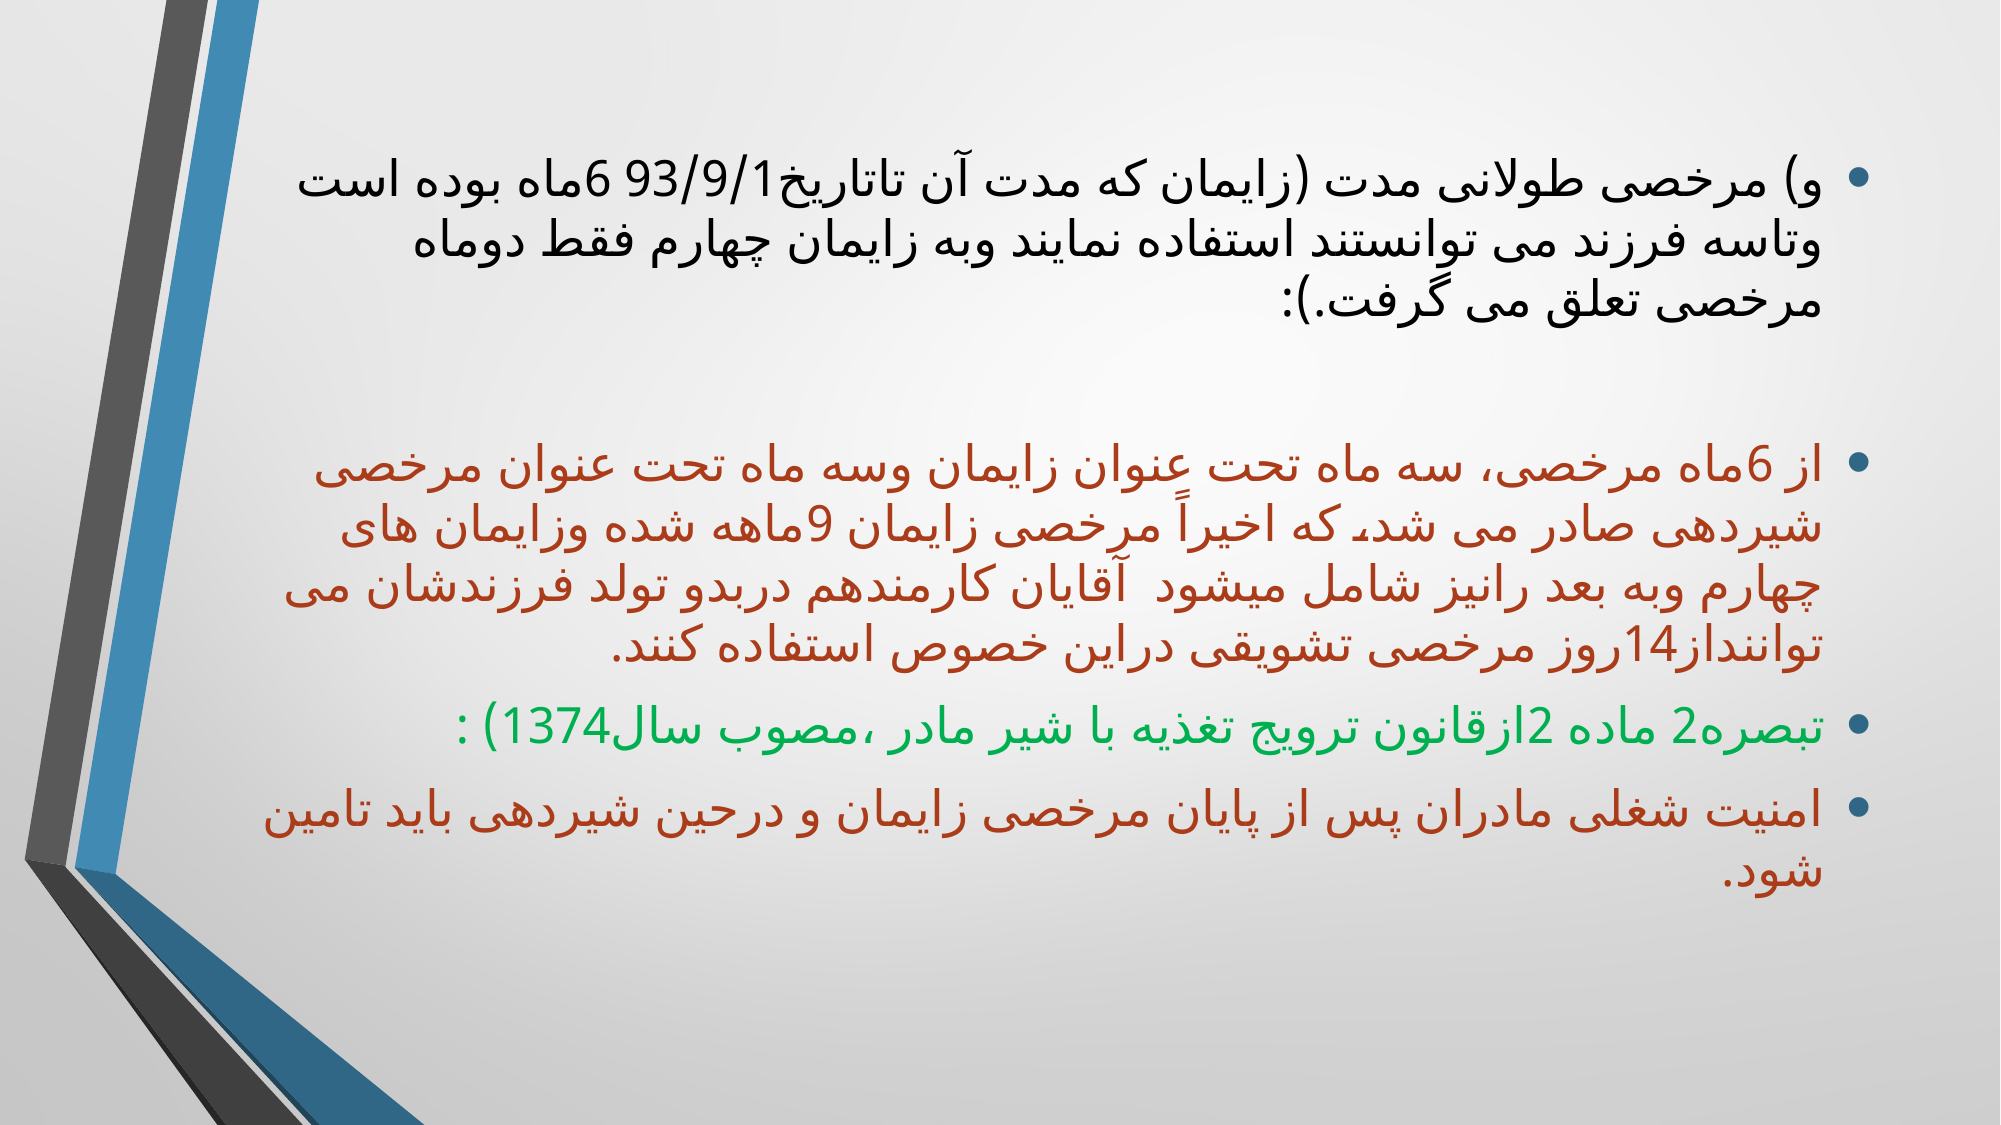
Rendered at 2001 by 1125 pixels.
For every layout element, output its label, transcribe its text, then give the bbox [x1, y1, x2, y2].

list و) مرخصی طولانی مدت (زایمان که مدت آن تاتاریخ93/9/1 6ماه بوده است وتاسه فرزند می توانستند استفاده نمایند وبه زایمان چهارم فقط دوماه مرخصی تعلق می گرفت.): از 6ماه مرخصی، سه ماه تحت عنوان زایمان وسه ماه تحت عنوان مرخصی شیردهی صادر می شد، که اخیراً مرخصی زایمان 9ماهه شده وزایمان های چهارم وبه بعد رانیز شامل میشود آقایان کارمندهم دربدو تولد فرزندشان می تواننداز14روز مرخصی تشویقی دراین خصوص استفاده کنند. تبصره2 ماده 2ازقانون ترویج تغذیه با شیر مادر ،مصوب سال1374) : امنیت شغلی مادران پس از پایان مرخصی زایمان و درحین شیردهی باید تامین شود. [243, 0, 1887, 1125]
